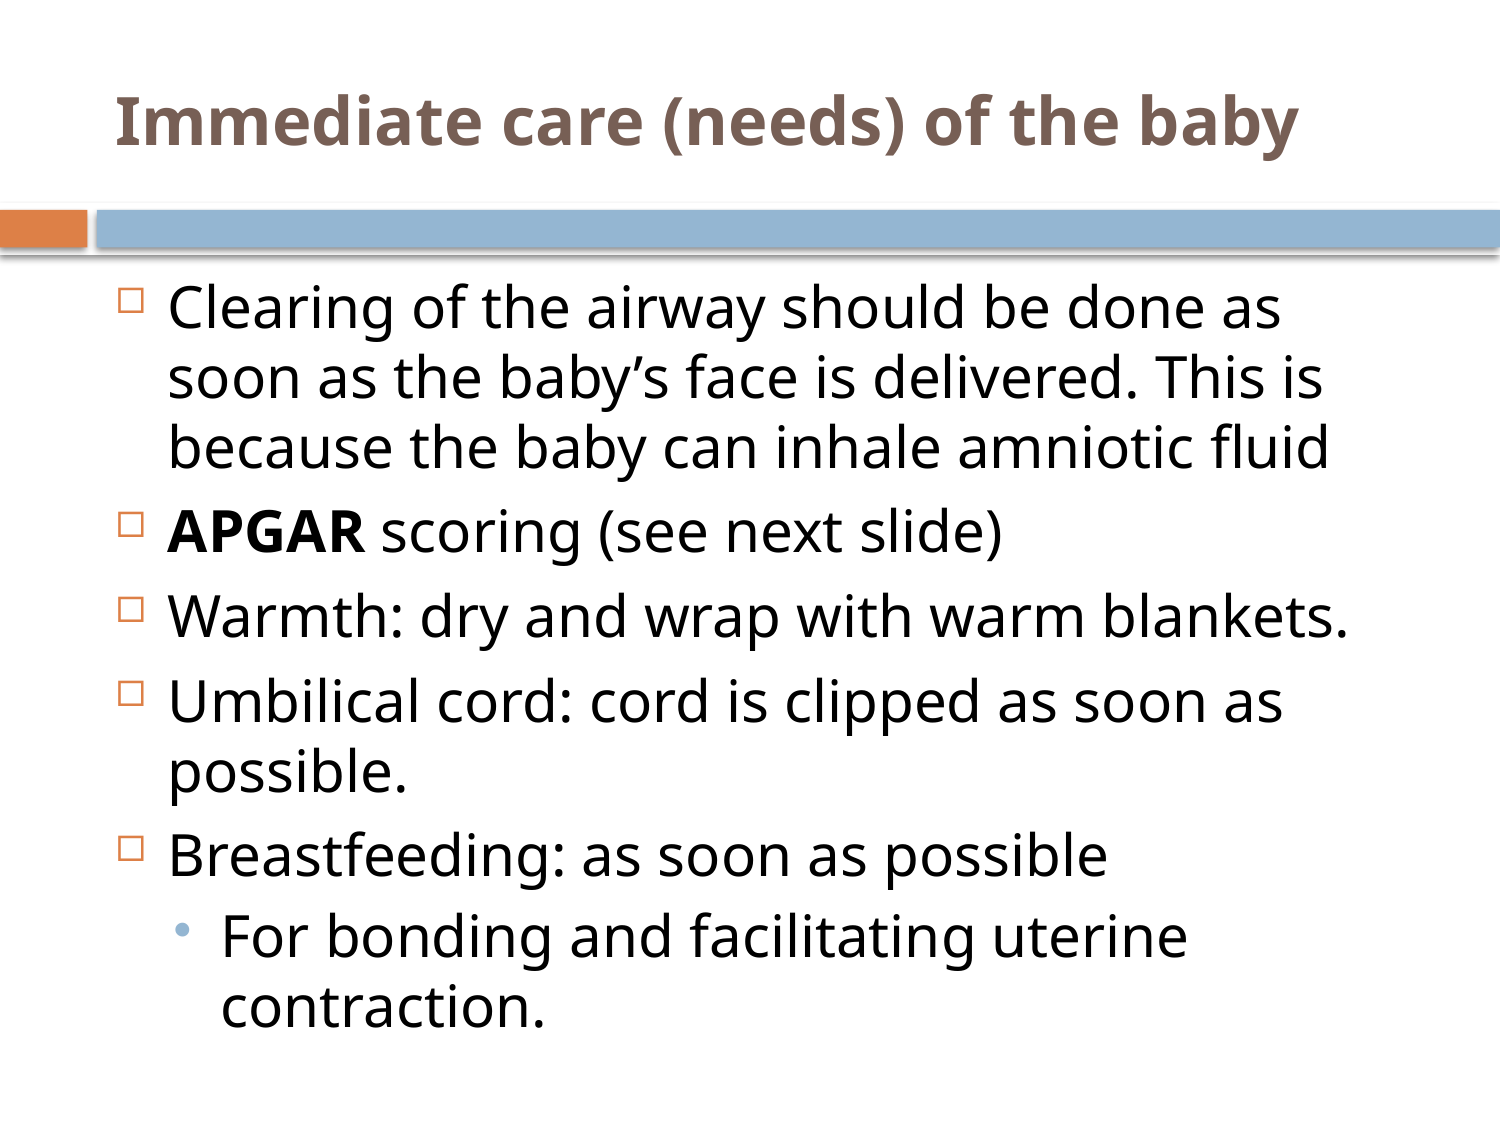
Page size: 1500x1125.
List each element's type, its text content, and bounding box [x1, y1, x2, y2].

title Immediate care (needs) of the baby [100, 37, 1438, 200]
list Clearing of the airway should be done as soon as the baby’s face is delivered. This is because the baby can inhale amniotic fluid APGAR scoring (see next slide) Warmth: dry and wrap with warm blankets. Umbilical cord: cord is clipped as soon as possible. Breastfeeding: as soon as possible For bonding and facilitating uterine contraction. [100, 262, 1438, 1000]
